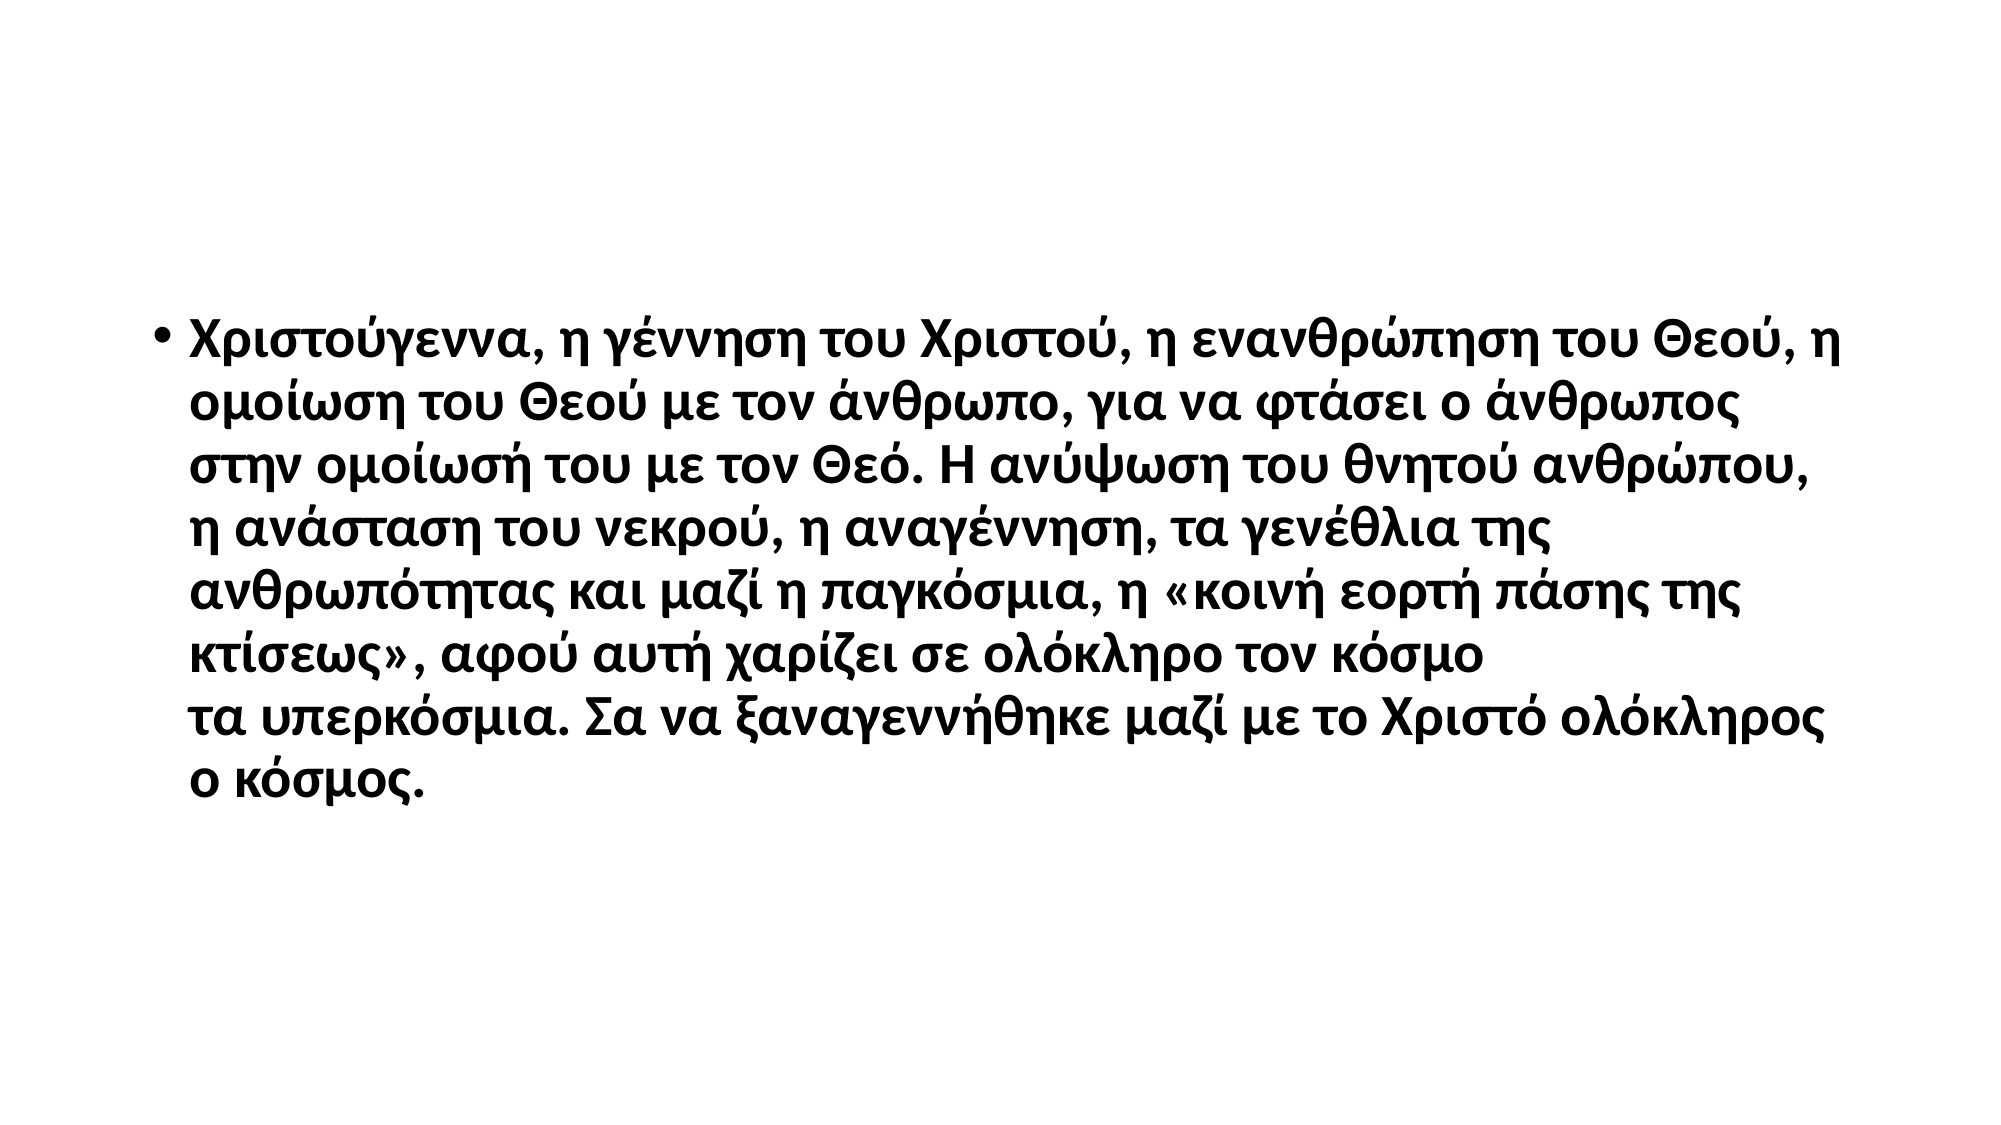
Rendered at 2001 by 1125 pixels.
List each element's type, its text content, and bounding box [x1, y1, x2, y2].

list Χριστούγεννα, η γέννηση του Χριστού, η ενανθρώπηση του Θεού, η ομοίωση του Θεού με τον άνθρωπο, για να φτάσει ο άνθρωπος στην ομοίωσή του με τον Θεό. Η ανύψωση του θνητού ανθρώπου, η ανάσταση του νεκρού, η αναγέννηση, τα γενέθλια της ανθρωπότητας και μαζί η παγκόσμια, η «κοινή εορτή πάσης της κτίσεως», αφού αυτή χαρίζει σε ολόκληρο τον κόσμο τα υπερκόσμια. Σα να ξαναγεννήθηκε μαζί με το Χριστό ολόκληρος ο κόσμος. [137, 299, 1863, 1014]
